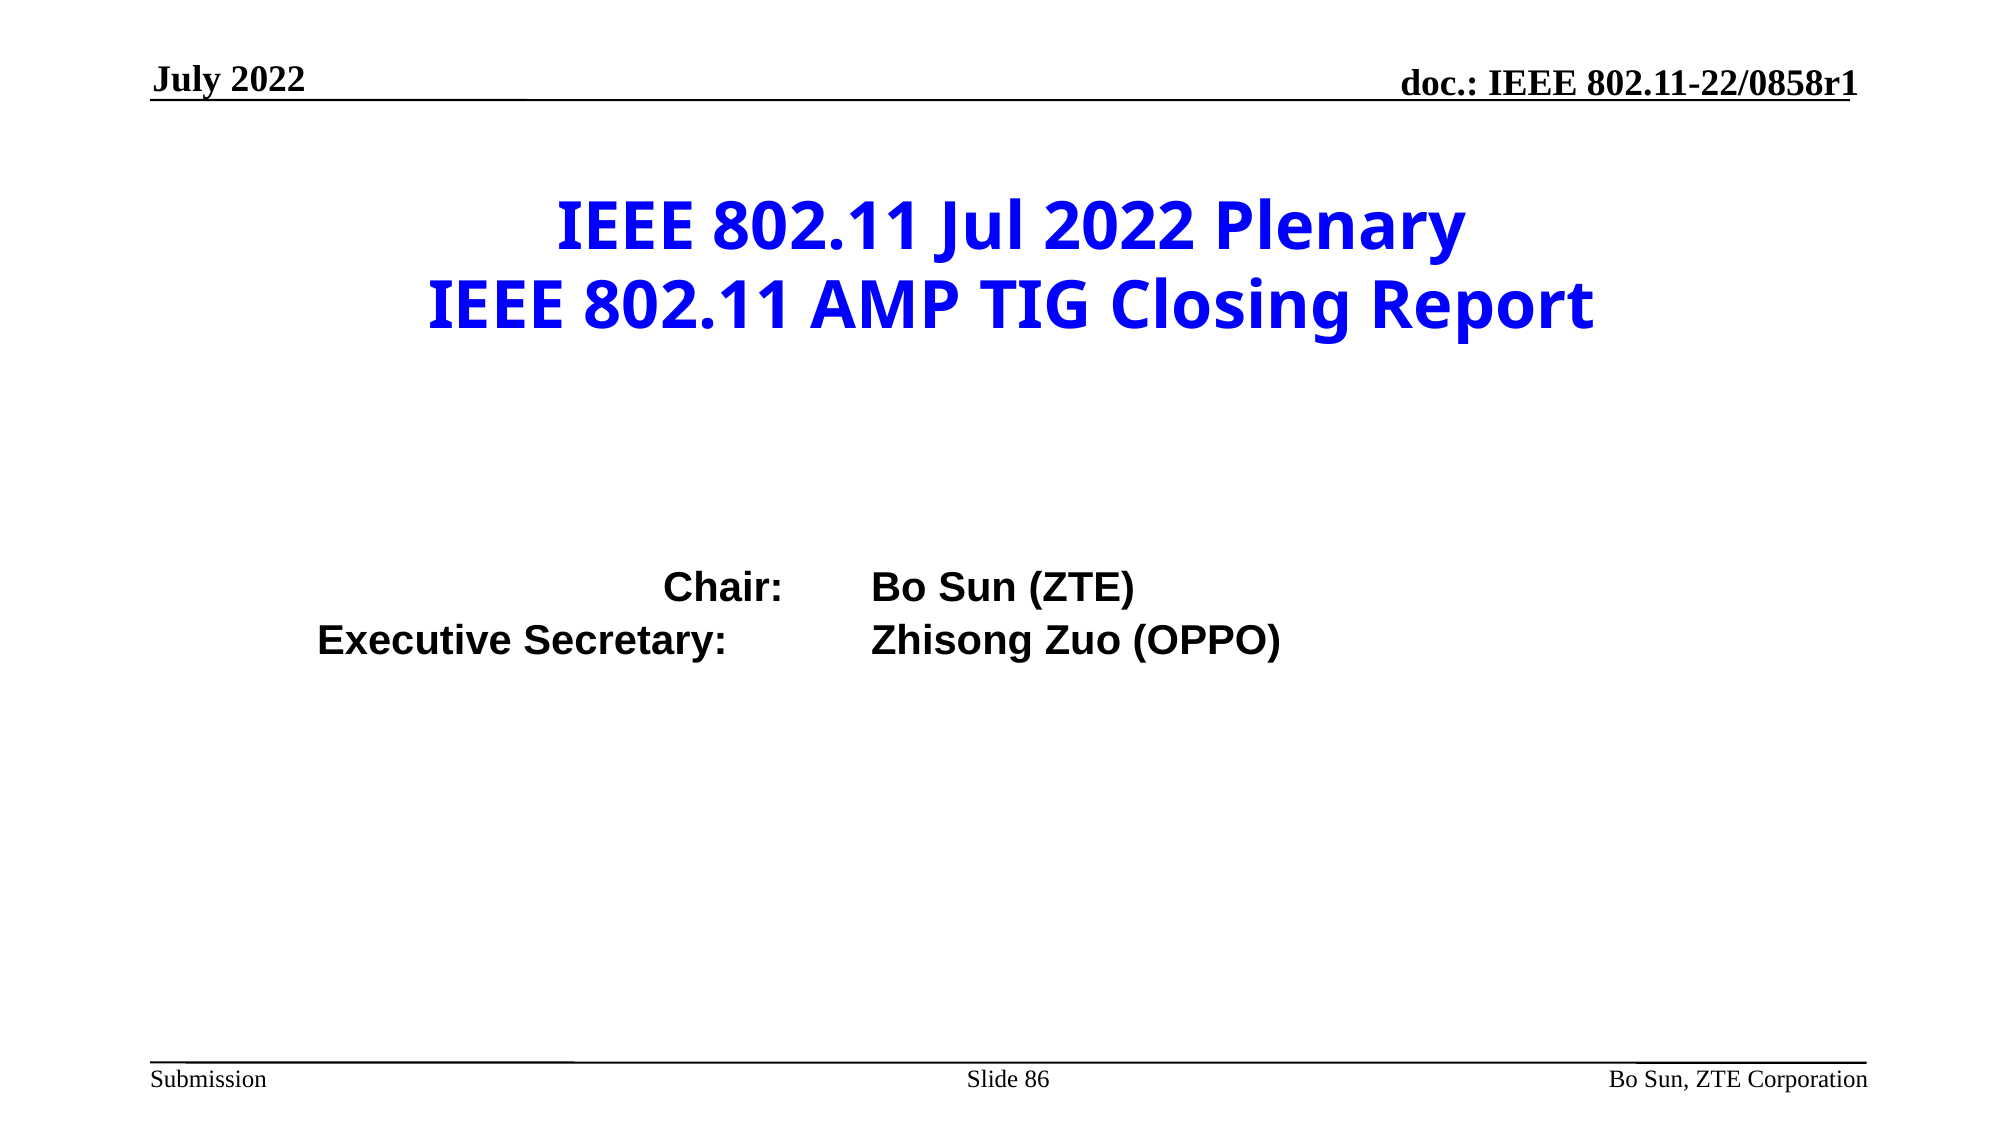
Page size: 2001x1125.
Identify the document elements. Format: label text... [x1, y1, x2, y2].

text_box Chair: Bo Sun (ZTE) Executive Secretary: Zhisong Zuo (OPPO) [200, 349, 1813, 1027]
footer Bo Sun, ZTE Corporation [1171, 1061, 1869, 1093]
slide_number Slide 86 [950, 1061, 1067, 1123]
title IEEE 802.11 Jul 2022 Plenary IEEE 802.11 AMP TIG Closing Report [262, 112, 1763, 349]
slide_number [152, 54, 563, 100]
